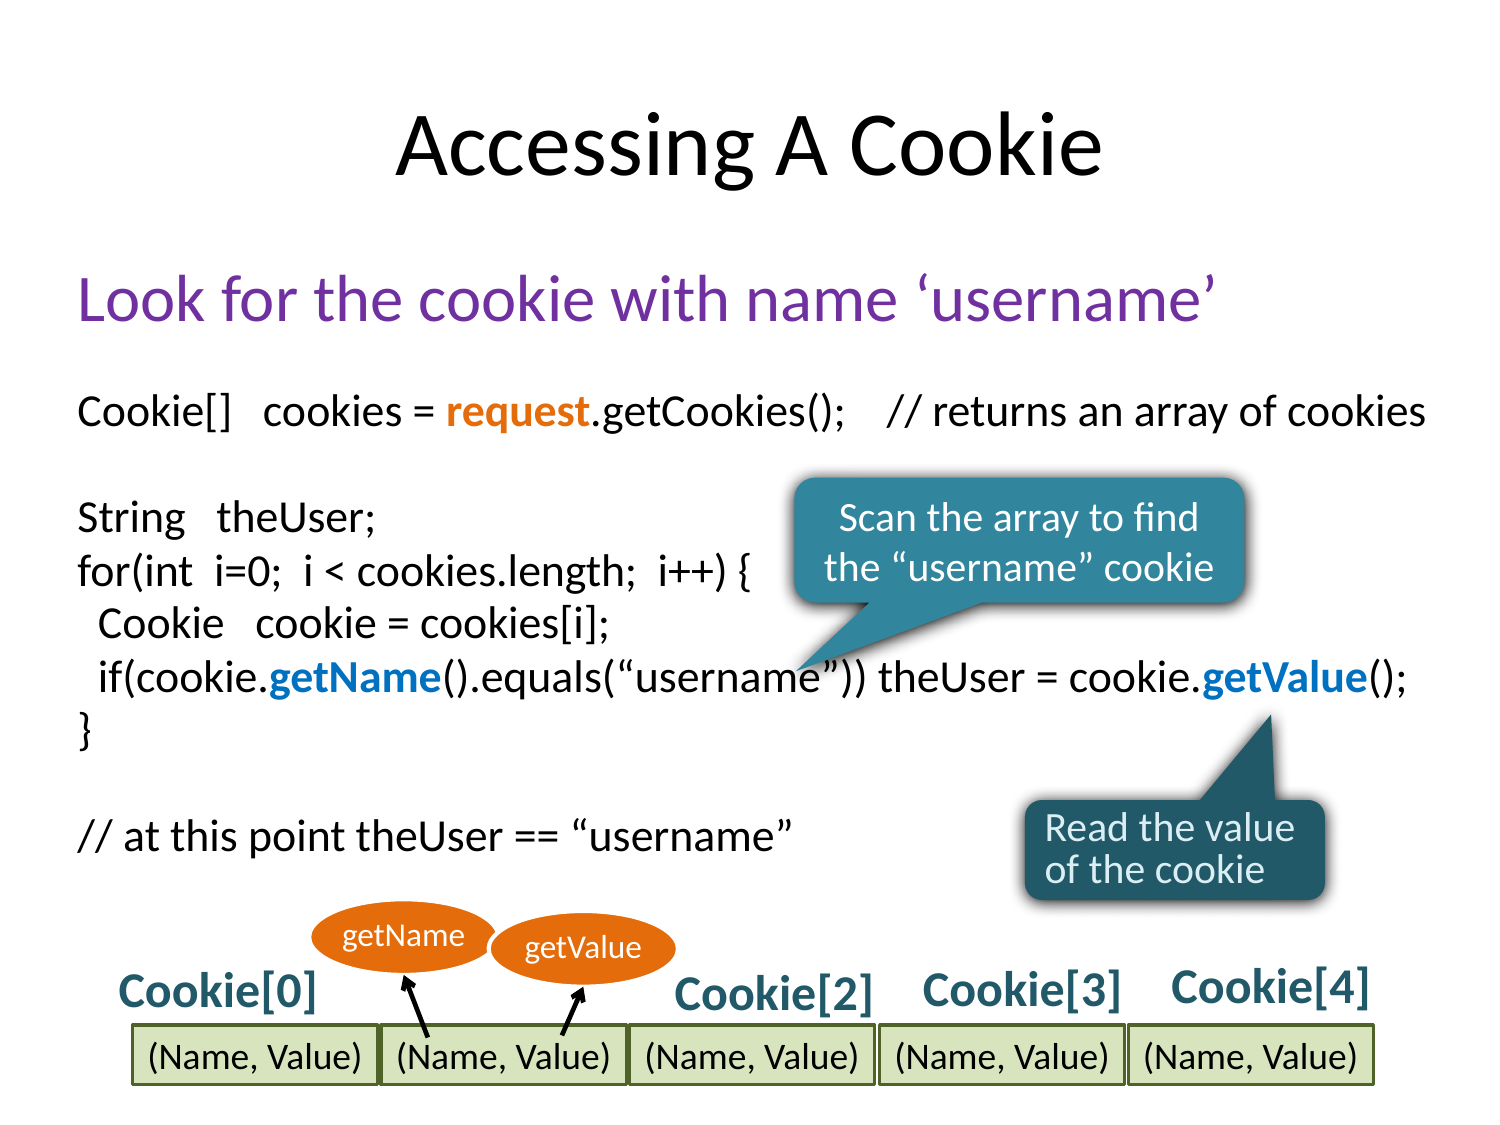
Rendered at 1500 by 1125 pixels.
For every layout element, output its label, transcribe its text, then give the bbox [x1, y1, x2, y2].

text_box Cookie[0] [103, 949, 303, 1025]
text_box (Name, Value) [629, 1029, 875, 1085]
text_box (Name, Value) [1128, 1024, 1374, 1085]
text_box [308, 898, 679, 1038]
list Look for the cookie with name ‘username’ Cookie[] cookies = request.getCookies(); // returns an array of cookies String theUser; for(int i=0; i < cookies.length; i++) { Cookie cookie = cookies[i]; if(cookie.getName().equals(“username”)) theUser = cookie.getValue(); } // at this point theUser == “username” [62, 262, 1450, 950]
text_box Cookie[2] [684, 953, 890, 1029]
text_box (Name, Value) [879, 1024, 1125, 1085]
text_box Cookie[4] [1156, 945, 1387, 1021]
title Accessing A Cookie [75, 45, 1425, 233]
text_box (Name, Value) [132, 1025, 378, 1085]
text_box (Name, Value) [381, 1046, 627, 1085]
text_box Scan the array to find the “username” cookie [792, 475, 1247, 674]
text_box Read the value of the cookie [1024, 714, 1325, 901]
text_box Cookie[3] [908, 949, 1138, 1024]
